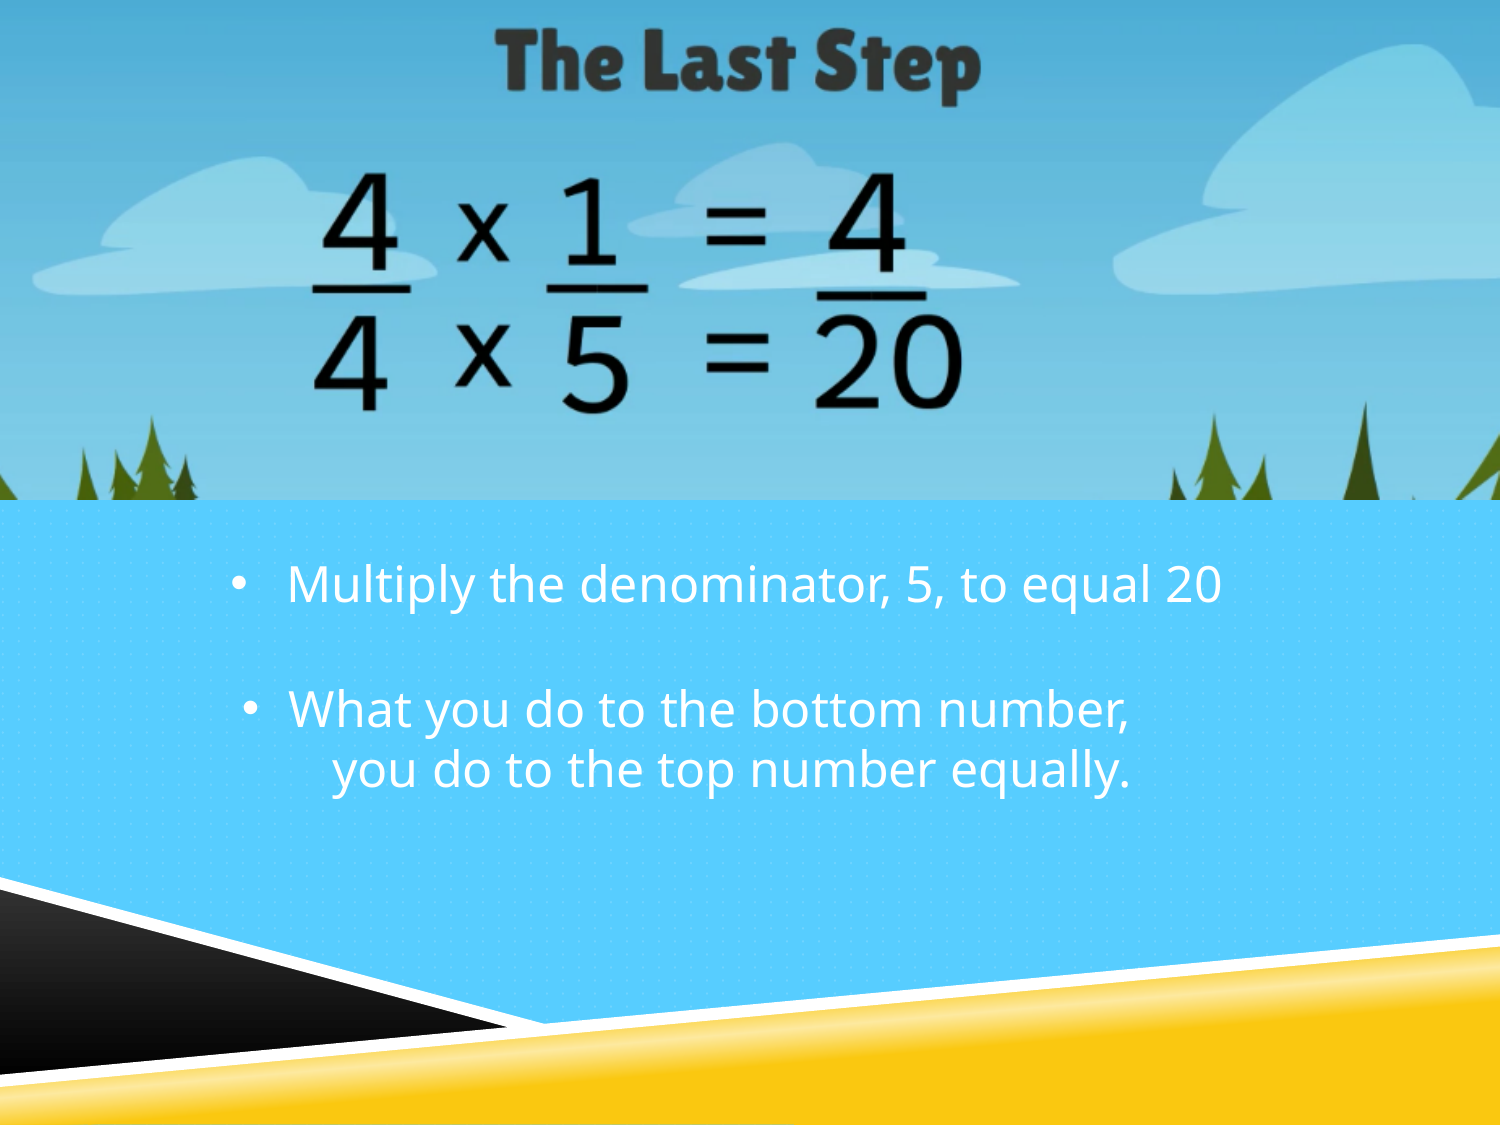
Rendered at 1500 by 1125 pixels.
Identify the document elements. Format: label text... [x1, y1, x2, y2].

picture [0, 0, 1500, 500]
text_box What you do to the bottom number, you do to the top number equally. [227, 669, 1160, 805]
text_box Multiply the denominator, 5, to equal 20 [215, 544, 1238, 620]
